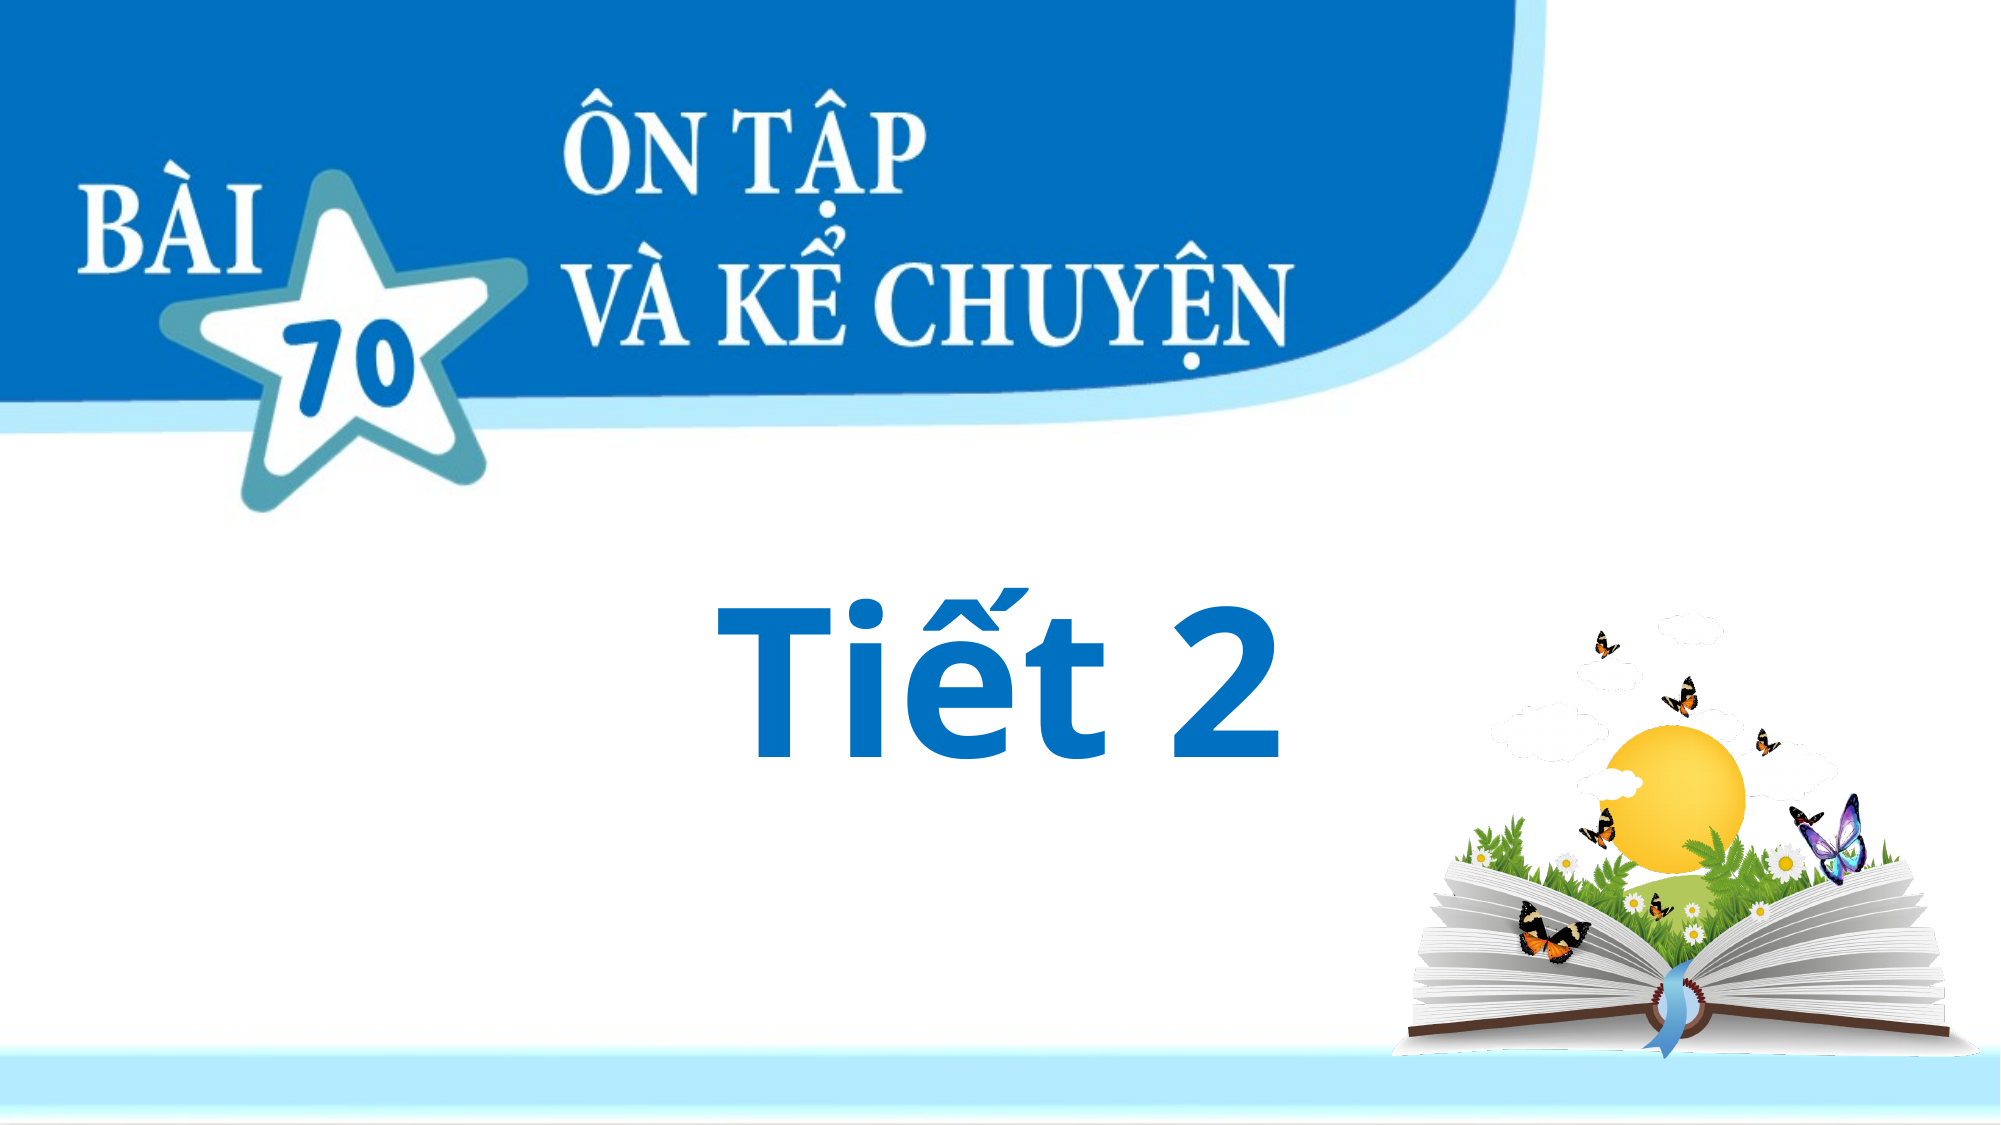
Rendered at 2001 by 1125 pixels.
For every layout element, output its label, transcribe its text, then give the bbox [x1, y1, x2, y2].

picture [0, 0, 2001, 1125]
text_box Tiết 2 [699, 542, 1301, 807]
